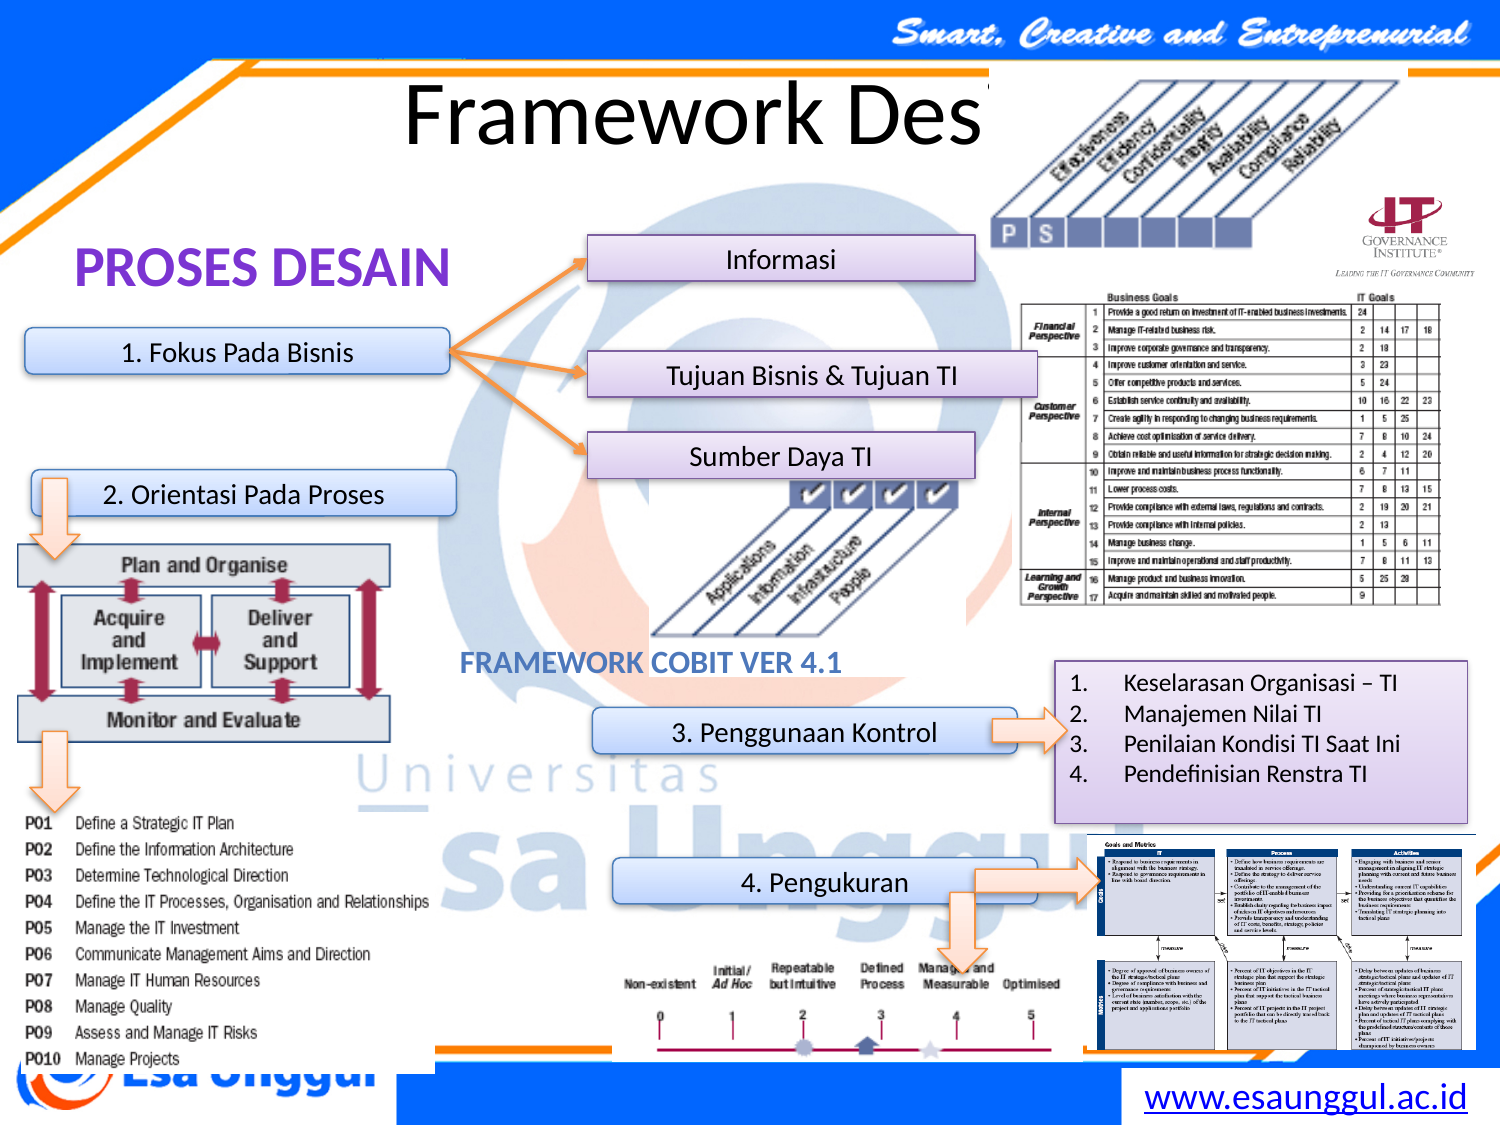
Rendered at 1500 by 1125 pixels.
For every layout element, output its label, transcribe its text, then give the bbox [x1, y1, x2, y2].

text_box [974, 857, 1082, 905]
text_box Sumber Daya TI [587, 431, 976, 479]
text_box Framework Cobit ver 4.1 [445, 626, 1033, 696]
text_box 3. Penggunaan Kontrol [591, 706, 1019, 755]
text_box Proses Desain [59, 221, 467, 306]
text_box Keselarasan Organisasi – TI Manajemen Nilai TI Penilaian Kondisi TI Saat Ini Pendefinisian Renstra TI [1054, 660, 1468, 824]
title Framework Design [75, 45, 1425, 233]
text_box [29, 477, 81, 541]
text_box 4. Pengukuran [611, 856, 1039, 905]
text_box Informasi [587, 234, 976, 282]
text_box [449, 350, 588, 456]
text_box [449, 257, 588, 350]
text_box [936, 891, 989, 956]
text_box Tujuan Bisnis & Tujuan TI [591, 350, 1007, 398]
text_box [991, 706, 1069, 755]
text_box [29, 750, 81, 810]
text_box 2. Orientasi Pada Proses [30, 468, 458, 517]
picture [0, 0, 1500, 1125]
text_box 1. Fokus Pada Bisnis [24, 326, 444, 375]
